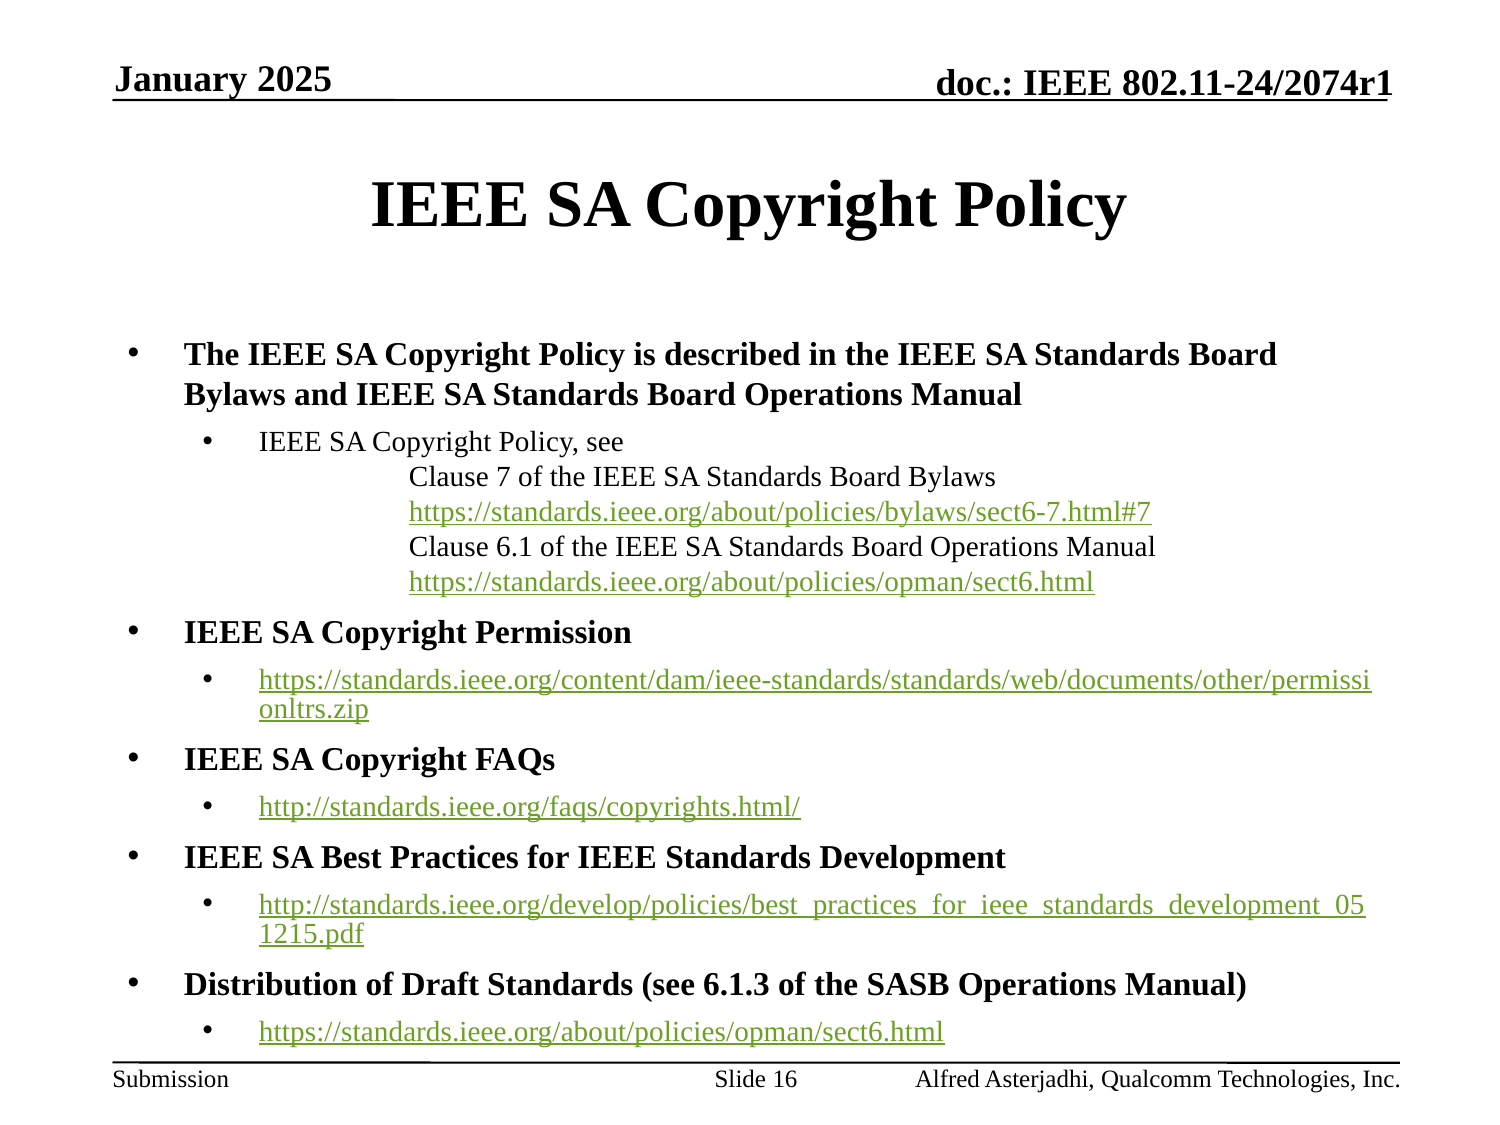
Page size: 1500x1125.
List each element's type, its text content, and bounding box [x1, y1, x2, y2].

list The IEEE SA Copyright Policy is described in the IEEE SA Standards Board Bylaws and IEEE SA Standards Board Operations Manual IEEE SA Copyright Policy, see Clause 7 of the IEEE SA Standards Board Bylaws https://standards.ieee.org/about/policies/bylaws/sect6-7.html#7 Clause 6.1 of the IEEE SA Standards Board Operations Manual https://standards.ieee.org/about/policies/opman/sect6.html IEEE SA Copyright Permission https://standards.ieee.org/content/dam/ieee-standards/standards/web/documents/other/permissionltrs.zip IEEE SA Copyright FAQs http://standards.ieee.org/faqs/copyrights.html/ IEEE SA Best Practices for IEEE Standards Development http://standards.ieee.org/develop/policies/best_practices_for_ieee_standards_development_051215.pdf Distribution of Draft Standards (see 6.1.3 of the SASB Operations Manual) https://standards.ieee.org/about/policies/opman/sect6.html [112, 324, 1388, 1063]
slide_number Slide 16 [712, 1061, 800, 1123]
title IEEE SA Copyright Policy [112, 112, 1388, 288]
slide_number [114, 54, 423, 100]
footer Alfred Asterjadhi, Qualcomm Technologies, Inc. [878, 1061, 1402, 1093]
